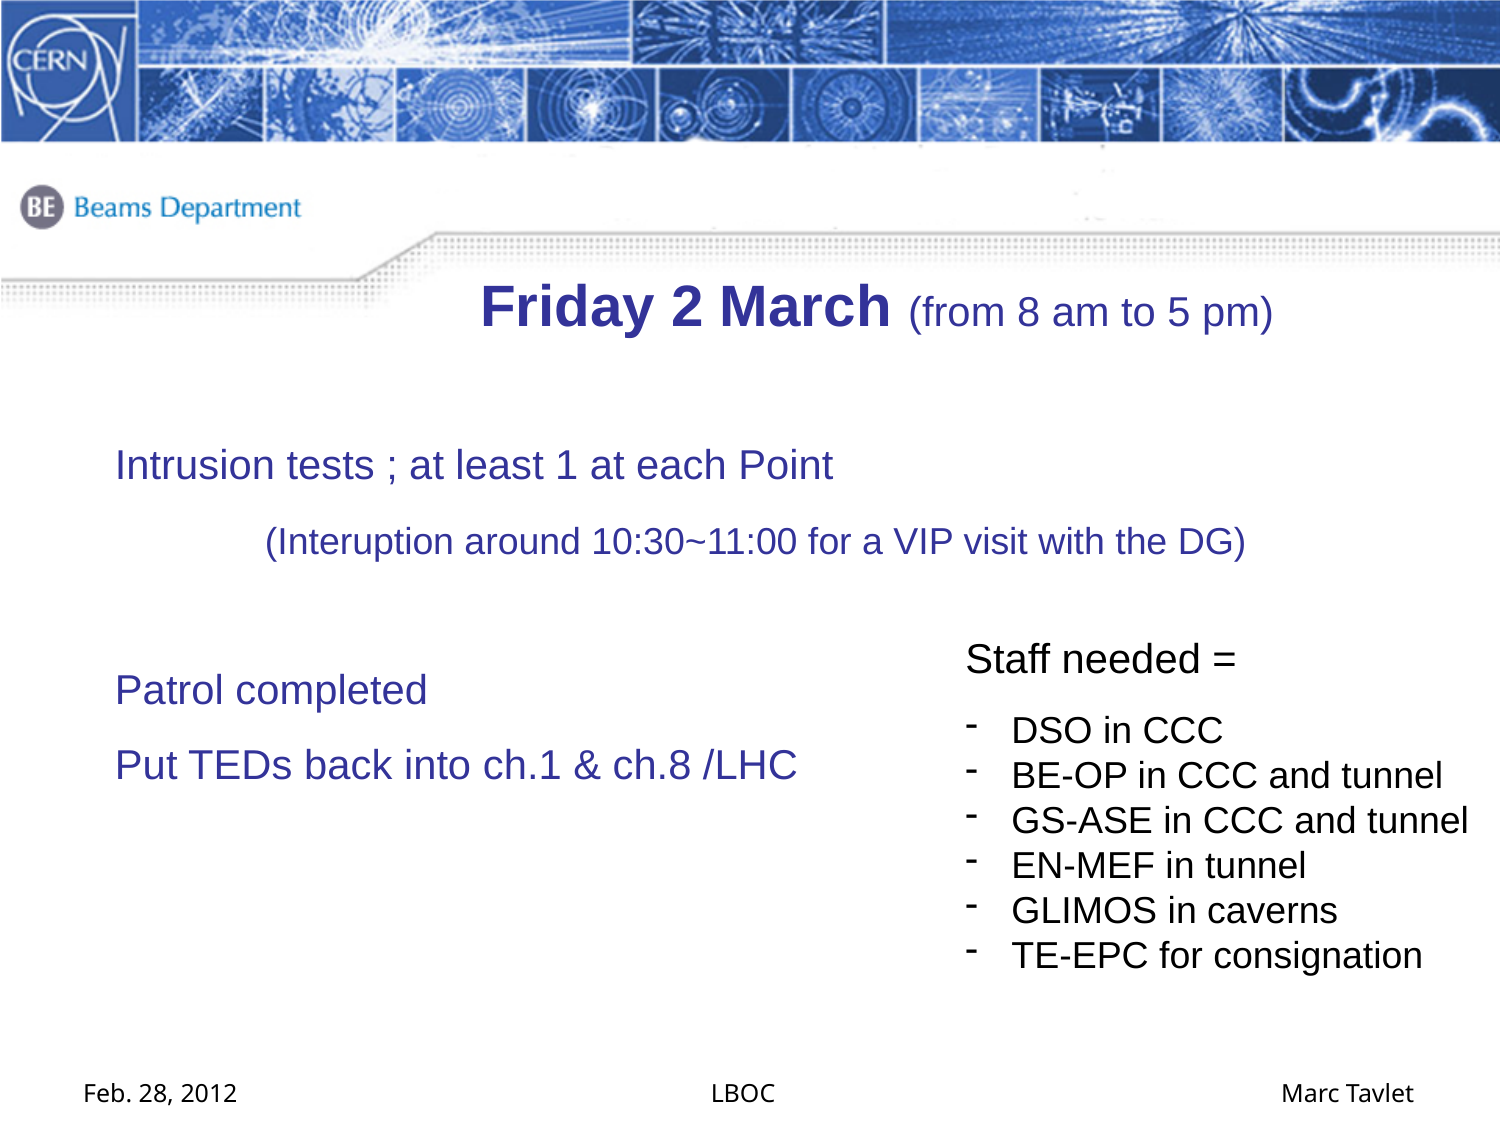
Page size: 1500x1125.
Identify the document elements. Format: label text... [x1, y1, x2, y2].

title Friday 2 March (from 8 am to 5 pm) Intrusion tests ; at least 1 at each Point (Interuption around 10:30~11:00 for a VIP visit with the DG) Patrol completed Put TEDs back into ch.1 & ch.8 /LHC [100, 255, 1412, 1059]
slide_number 3 [1151, 1022, 1459, 1101]
text_box Staff needed = DSO in CCC BE-OP in CCC and tunnel GS-ASE in CCC and tunnel EN-MEF in tunnel GLIMOS in caverns TE-EPC for consignation [950, 624, 1500, 984]
picture [0, 0, 1500, 319]
